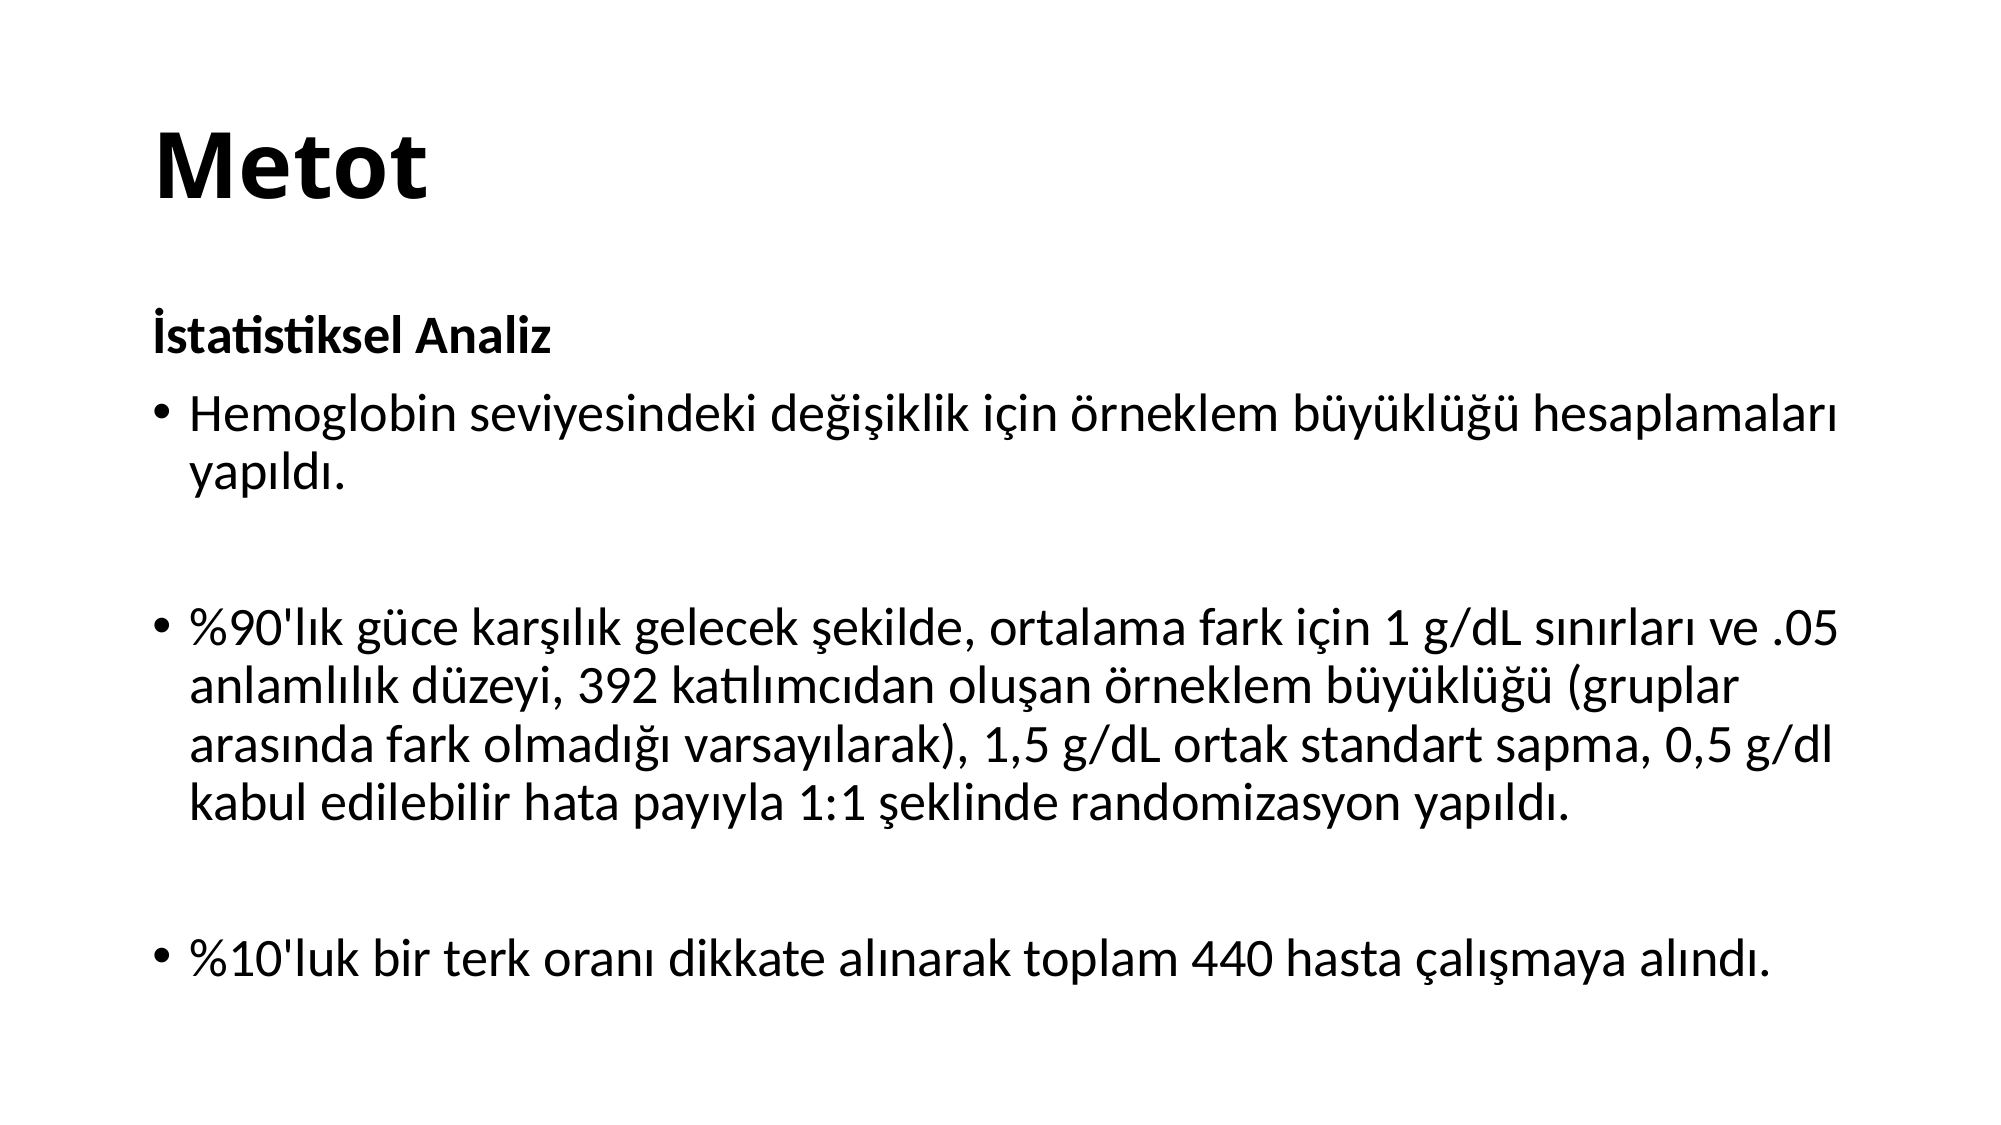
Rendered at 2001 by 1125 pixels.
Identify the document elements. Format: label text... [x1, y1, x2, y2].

title Metot [137, 59, 1863, 278]
list İstatistiksel Analiz Hemoglobin seviyesindeki değişiklik için örneklem büyüklüğü hesaplamaları yapıldı. %90'lık güce karşılık gelecek şekilde, ortalama fark için 1 g/dL sınırları ve .05 anlamlılık düzeyi, 392 katılımcıdan oluşan örneklem büyüklüğü (gruplar arasında fark olmadığı varsayılarak), 1,5 g/dL ortak standart sapma, 0,5 g/dl kabul edilebilir hata payıyla 1:1 şeklinde randomizasyon yapıldı. %10'luk bir terk oranı dikkate alınarak toplam 440 hasta çalışmaya alındı. [137, 299, 1863, 1014]
